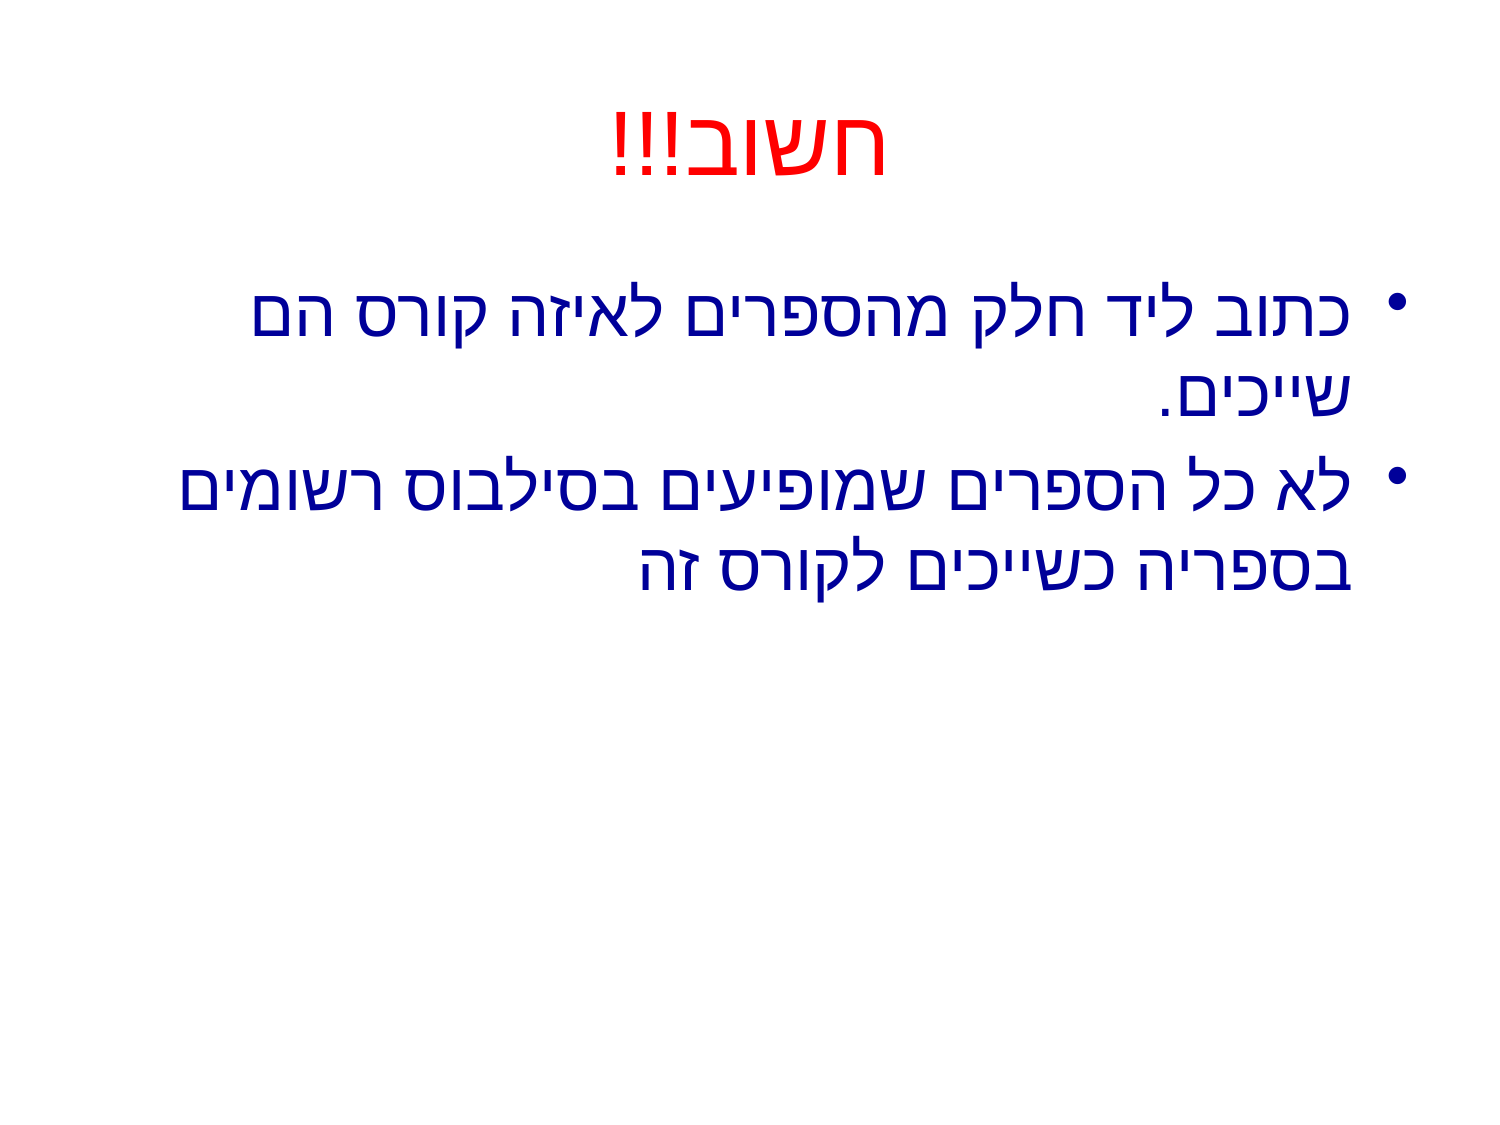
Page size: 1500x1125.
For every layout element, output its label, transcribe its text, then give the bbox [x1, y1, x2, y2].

title חשוב!!! [74, 44, 1426, 233]
list כתוב ליד חלק מהספרים לאיזה קורס הם שייכים. לא כל הספרים שמופיעים בסילבוס רשומים בספריה כשייכים לקורס זה [74, 262, 1426, 1006]
